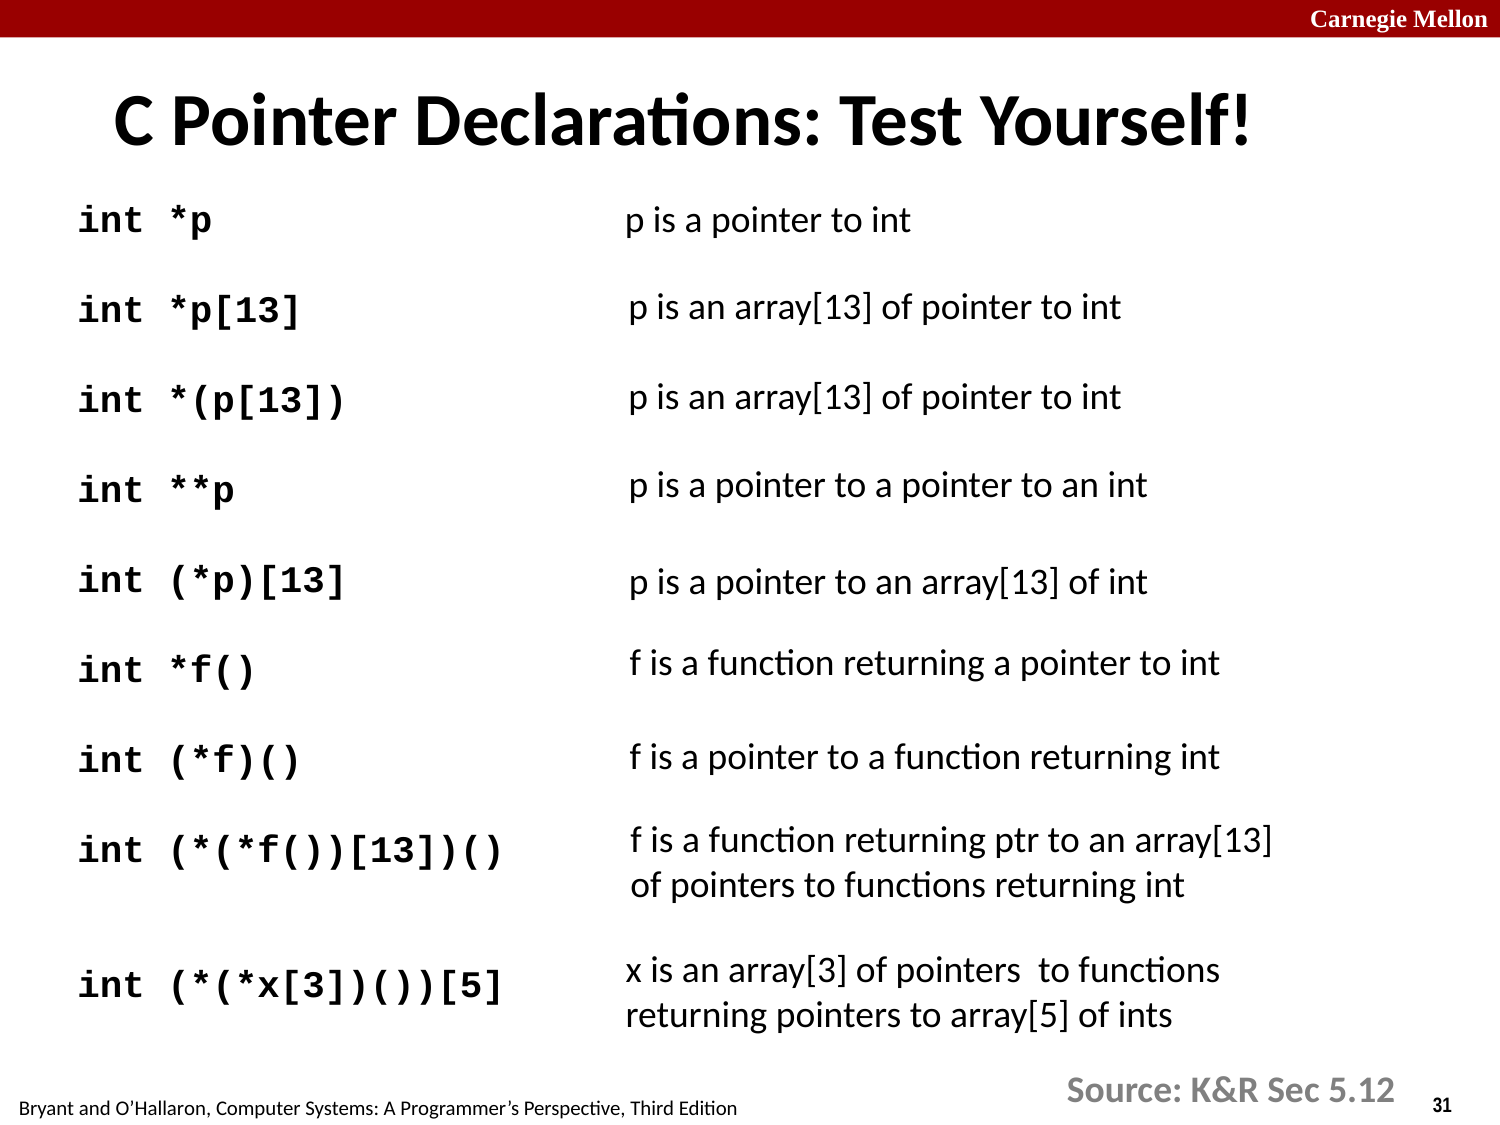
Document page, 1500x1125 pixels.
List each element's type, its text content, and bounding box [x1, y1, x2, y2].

text_box p is a pointer to a pointer to an int [621, 452, 1157, 513]
title C Pointer Declarations: Test Yourself! [99, 68, 1401, 163]
text_box p is an array[13] of pointer to int [620, 274, 1130, 335]
text_box int *p int *p[13] int *(p[13]) int **p int (*p)[13] int *f() int (*f)() int (*(*f())[13])() int (*(*x[3])())[5] [62, 187, 550, 1058]
text_box p is an array[13] of pointer to int [620, 364, 1130, 425]
text_box p is a pointer to an array[13] of int [621, 549, 1157, 610]
text_box f is a function returning ptr to an array[13] of pointers to functions returning int [622, 807, 1282, 912]
text_box x is an array[3] of pointers to functions returning pointers to array[5] of ints [618, 937, 1238, 1043]
text_box p is a pointer to int [617, 187, 920, 248]
text_box Source: K&R Sec 5.12 [1052, 1057, 1411, 1117]
text_box f is a pointer to a function returning int [622, 724, 1229, 785]
text_box f is a function returning a pointer to int [622, 630, 1229, 691]
